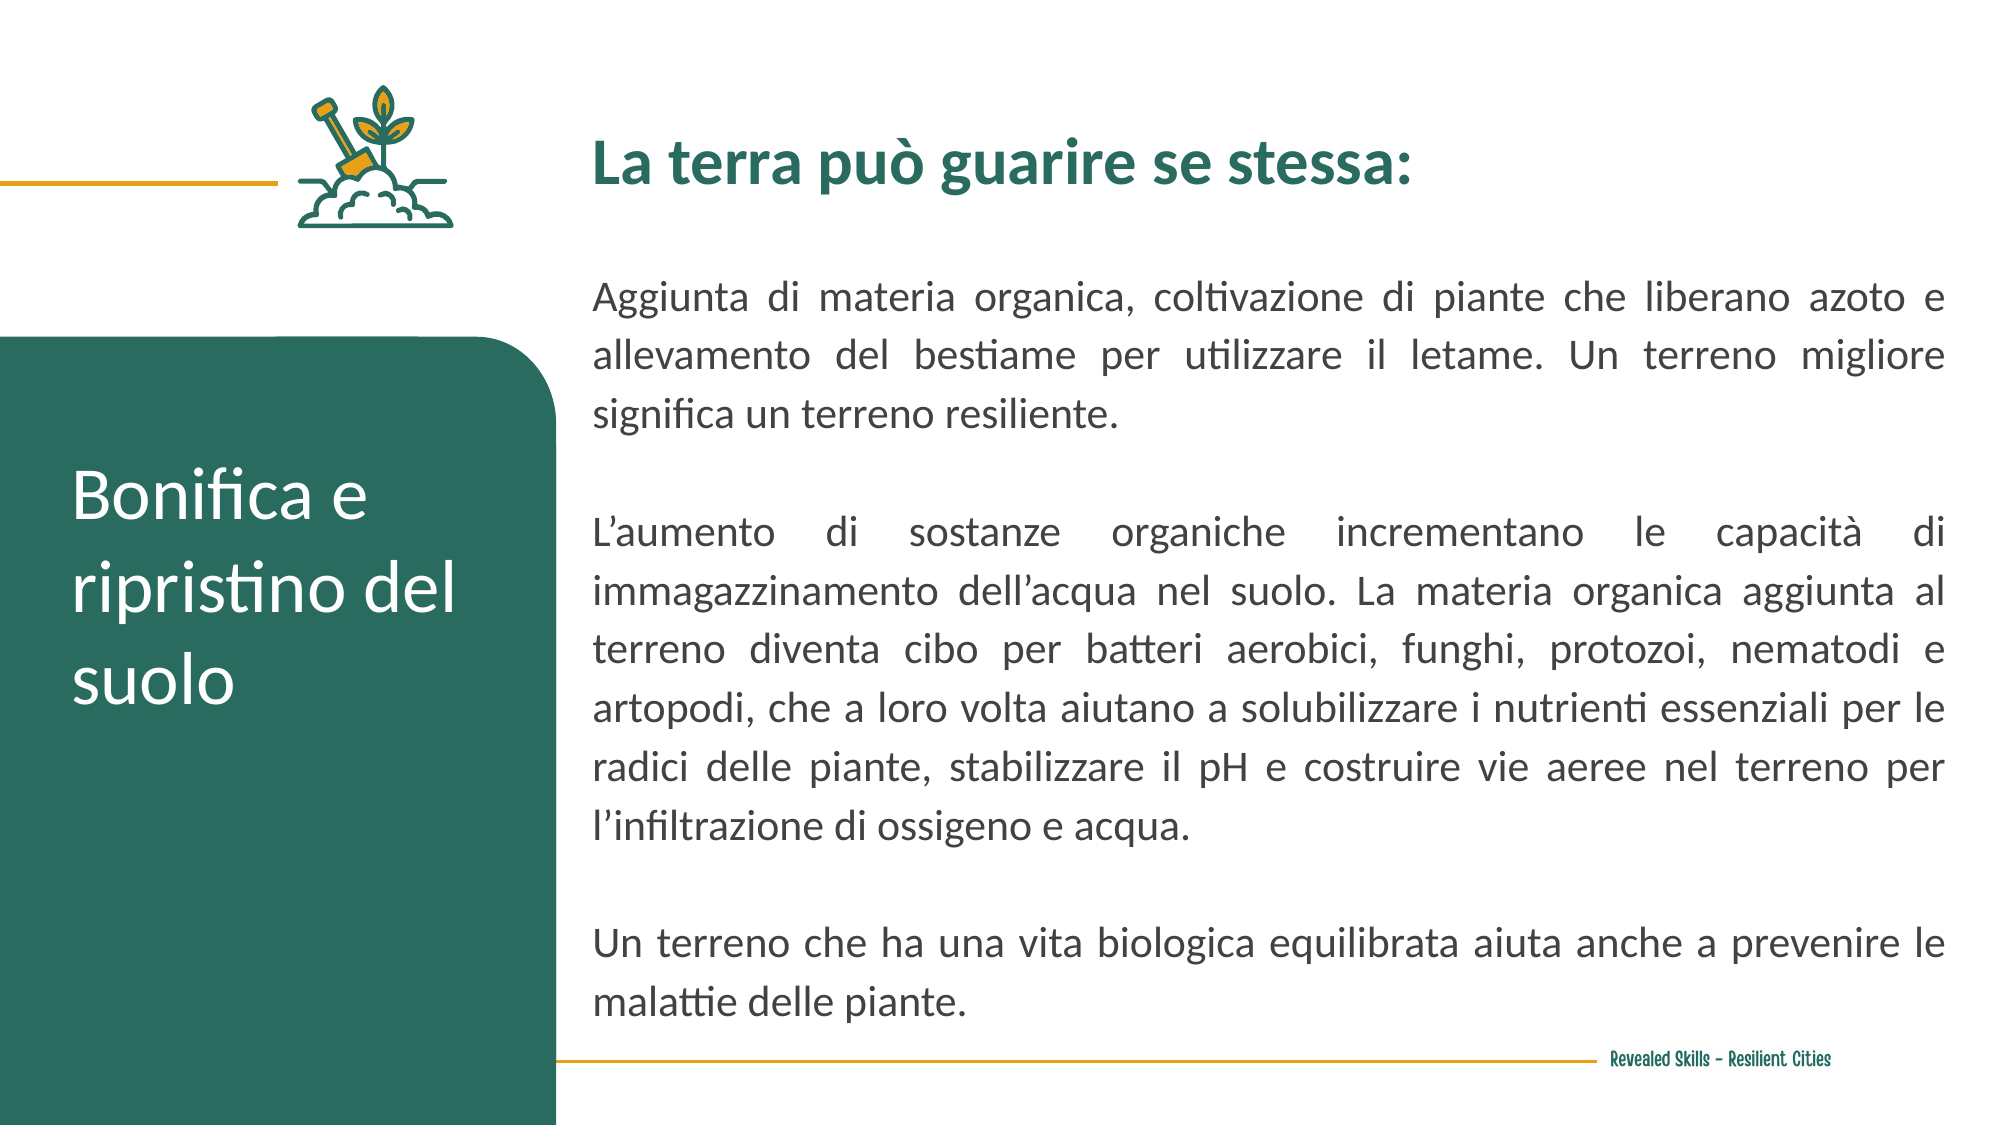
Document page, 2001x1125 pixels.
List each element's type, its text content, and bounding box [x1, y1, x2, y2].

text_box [297, 84, 454, 229]
picture [1597, 1048, 1833, 1074]
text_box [0, 336, 557, 1125]
list La terra può guarire se stessa: Aggiunta di materia organica, coltivazione di piante che liberano azoto e allevamento del bestiame per utilizzare il letame. Un terreno migliore significa un terreno resiliente. L’aumento di sostanze organiche incrementano le capacità di immagazzinamento dell’acqua nel suolo. La materia organica aggiunta al terreno diventa cibo per batteri aerobici, funghi, protozoi, nematodi e artopodi, che a loro volta aiutano a solubilizzare i nutrienti essenziali per le radici delle piante, stabilizzare il pH e costruire vie aeree nel terreno per l’infiltrazione di ossigeno e acqua. Un terreno che ha una vita biologica equilibrata aiuta anche a prevenire le malattie delle piante. [577, 125, 1962, 890]
